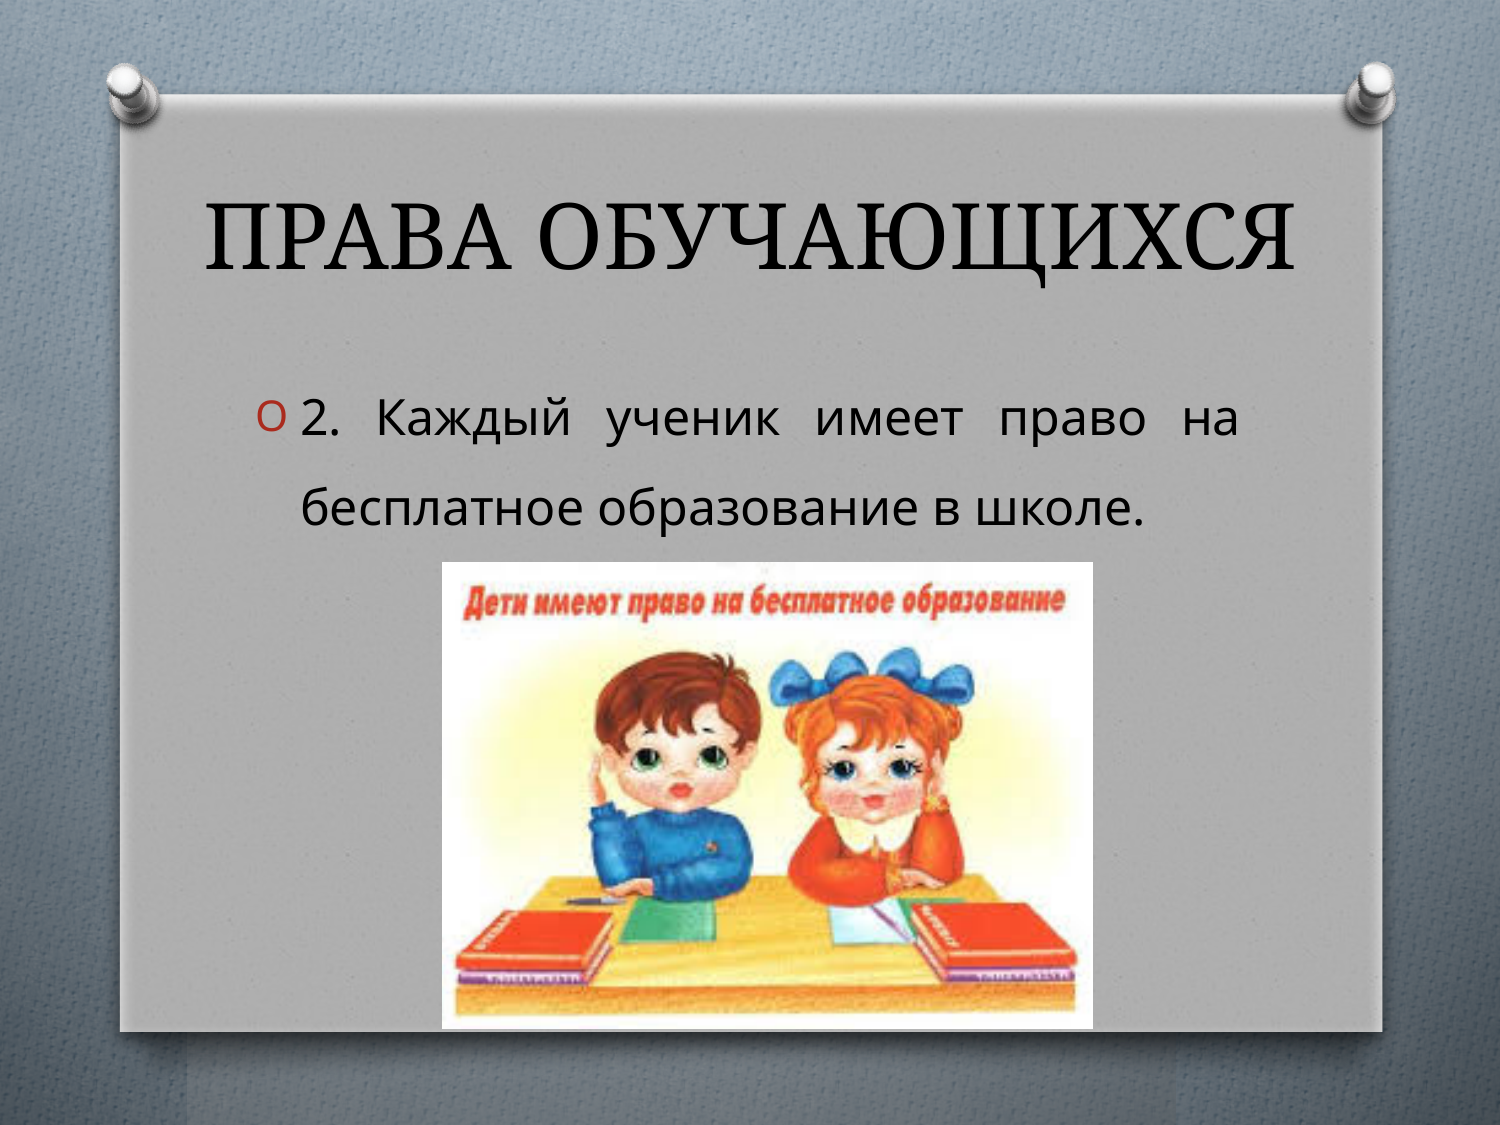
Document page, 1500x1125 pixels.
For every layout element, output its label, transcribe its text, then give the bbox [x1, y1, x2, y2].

picture [442, 562, 1093, 1029]
list 2. Каждый ученик имеет право на бесплатное образование в школе. [240, 347, 1257, 939]
title ПРАВА ОБУЧАЮЩИХСЯ [179, 134, 1323, 332]
picture [75, 29, 198, 153]
picture [1317, 35, 1439, 156]
